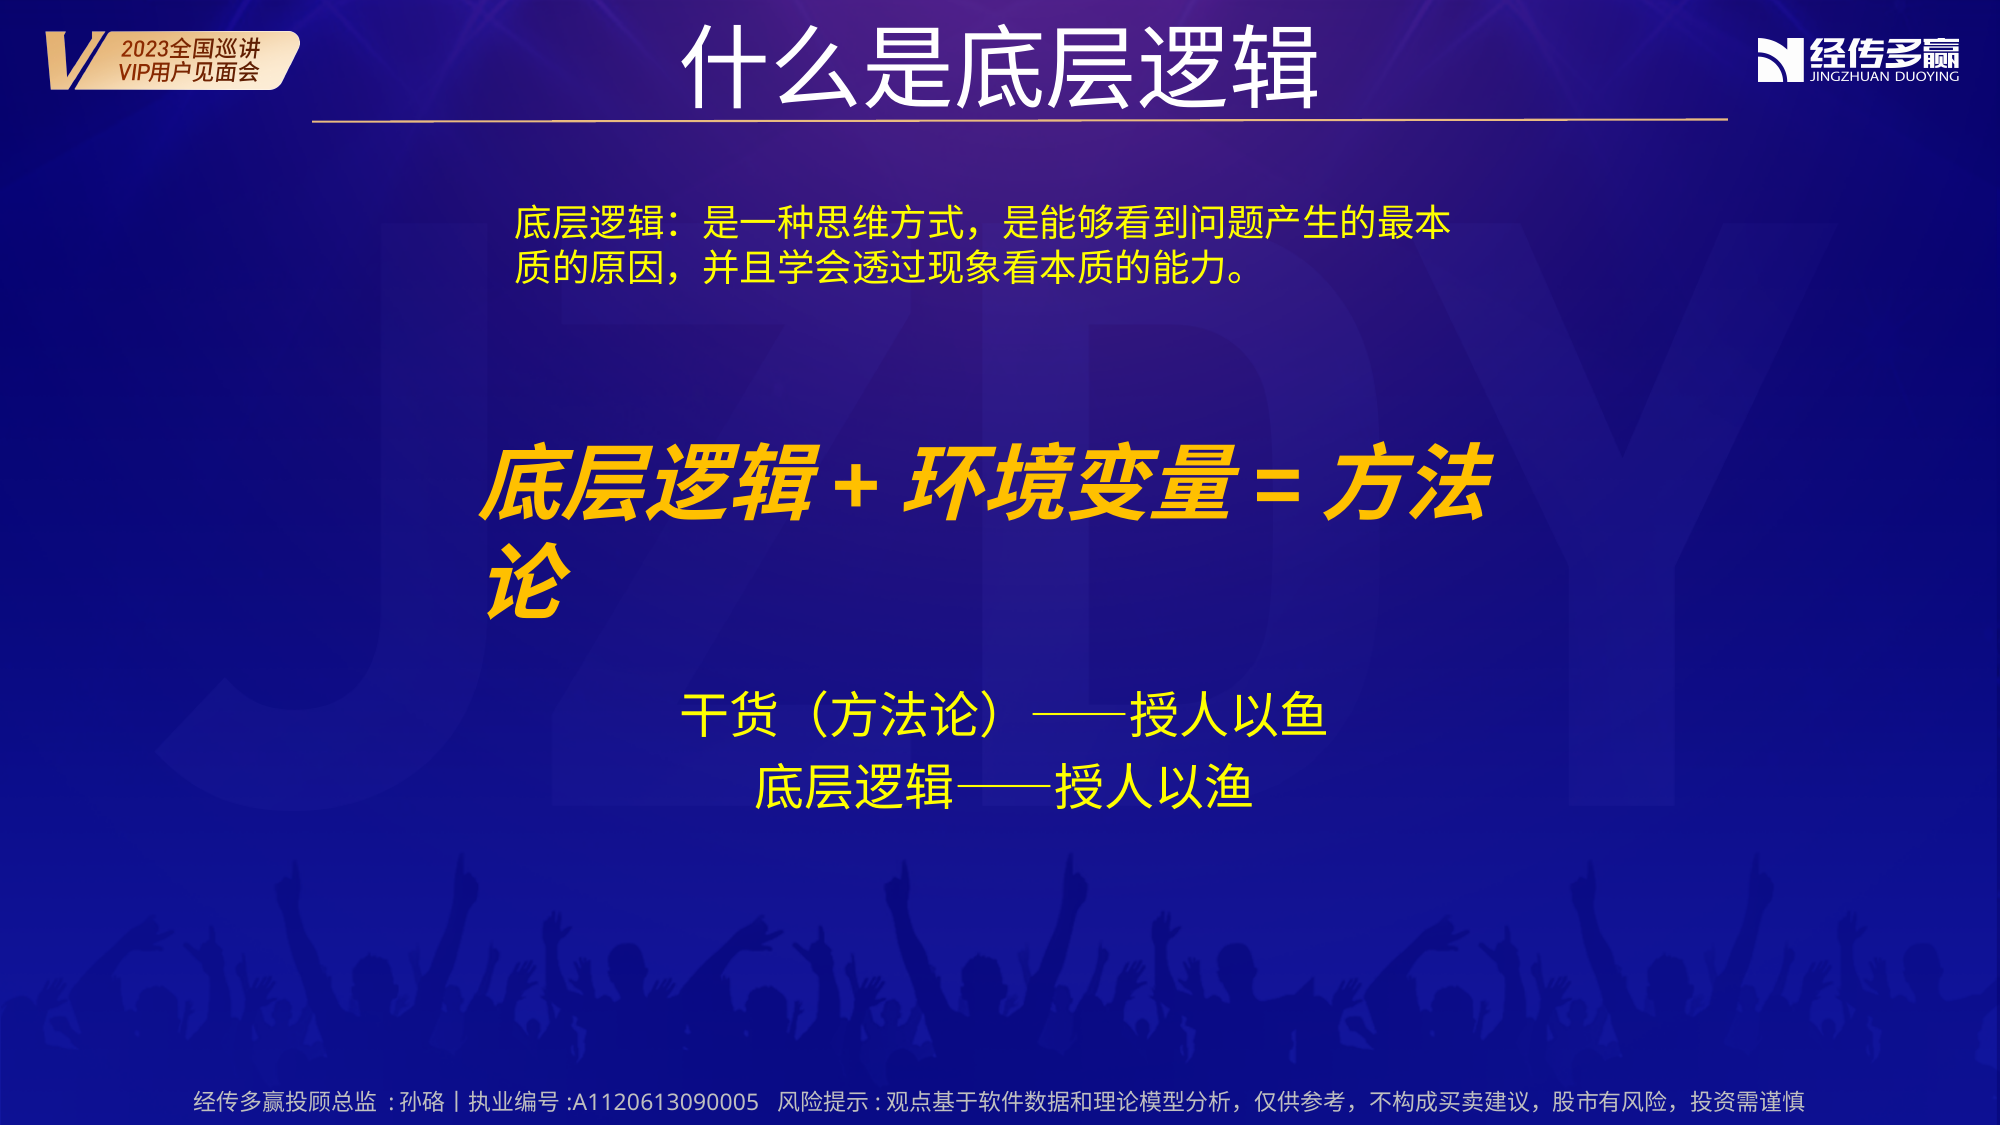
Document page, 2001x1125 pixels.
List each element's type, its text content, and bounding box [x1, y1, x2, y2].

text_box 底层逻辑：是一种思维方式，是能够看到问题产生的最本质的原因，并且学会透过现象看本质的能力。 [500, 191, 1500, 296]
text_box 底层逻辑+环境变量=方法论 [462, 422, 1538, 638]
picture [0, 128, 2000, 1125]
text_box 什么是底层逻辑 [0, 2, 2000, 128]
text_box 干货（方法论）——授人以鱼 底层逻辑——授人以渔 [481, 664, 1528, 823]
